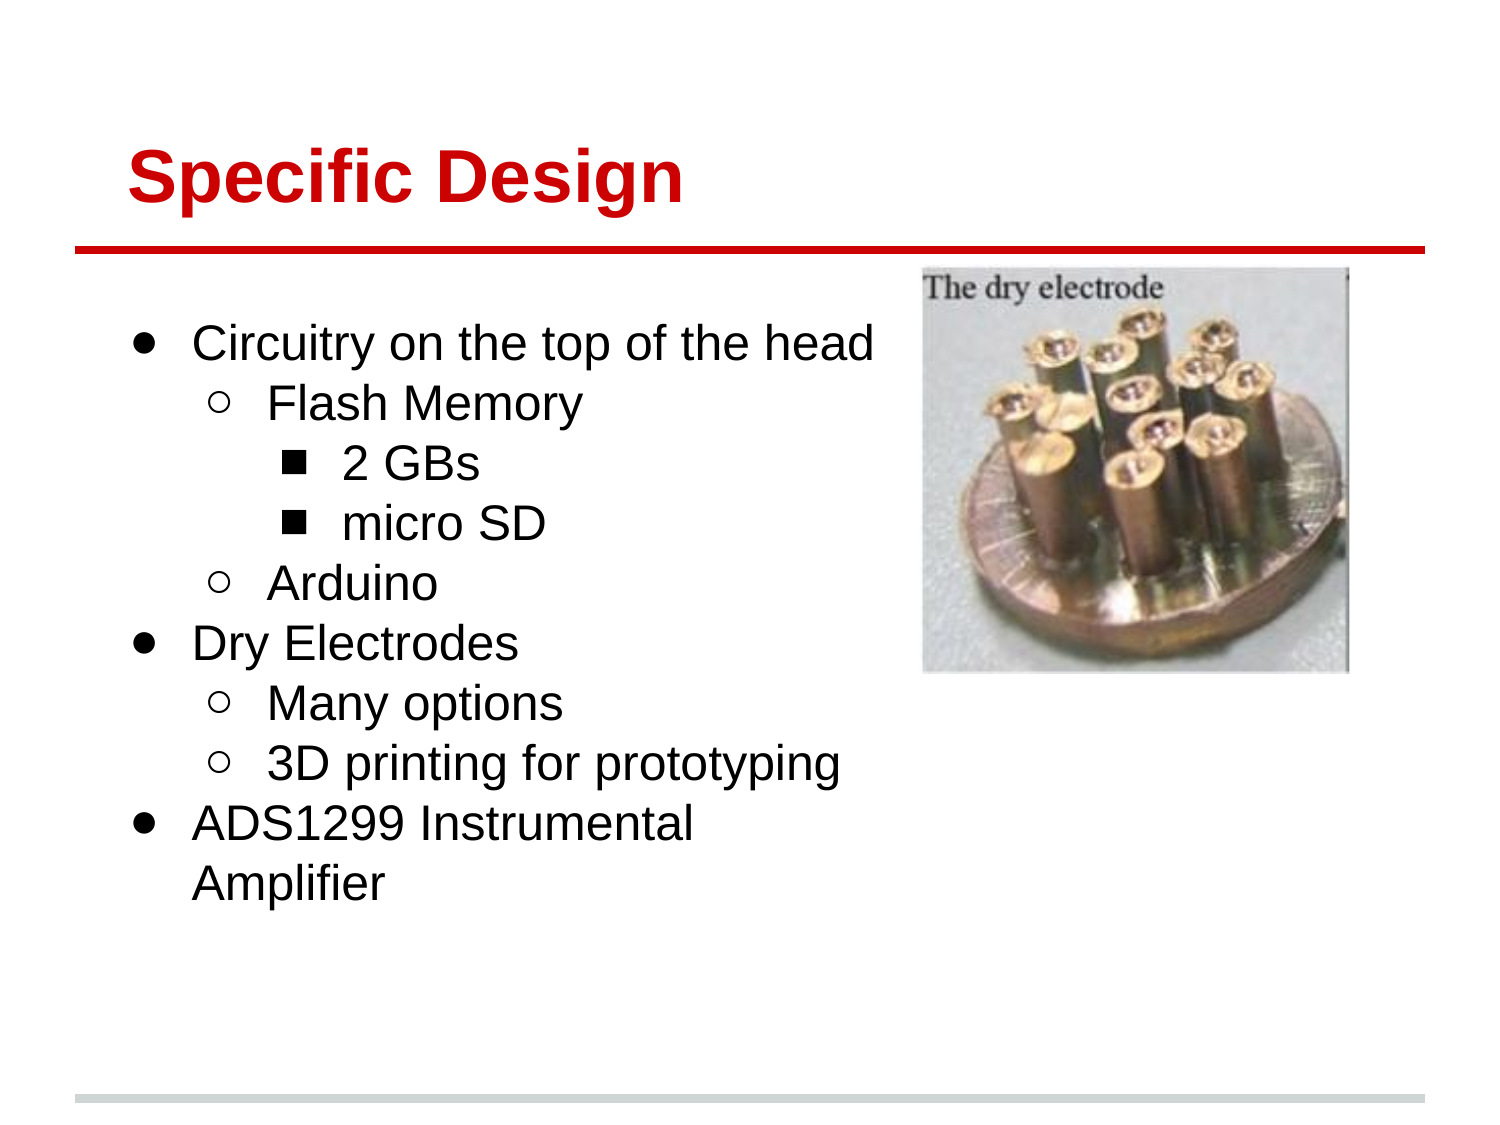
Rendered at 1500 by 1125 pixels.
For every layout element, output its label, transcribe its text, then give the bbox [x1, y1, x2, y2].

text_box [919, 264, 1350, 674]
title Specific Design [75, 45, 1425, 233]
text_box Circuitry on the top of the head Flash Memory 2 GBs micro SD Arduino Dry Electrodes Many options 3D printing for prototyping ADS1299 Instrumental Amplifier [101, 295, 893, 1049]
